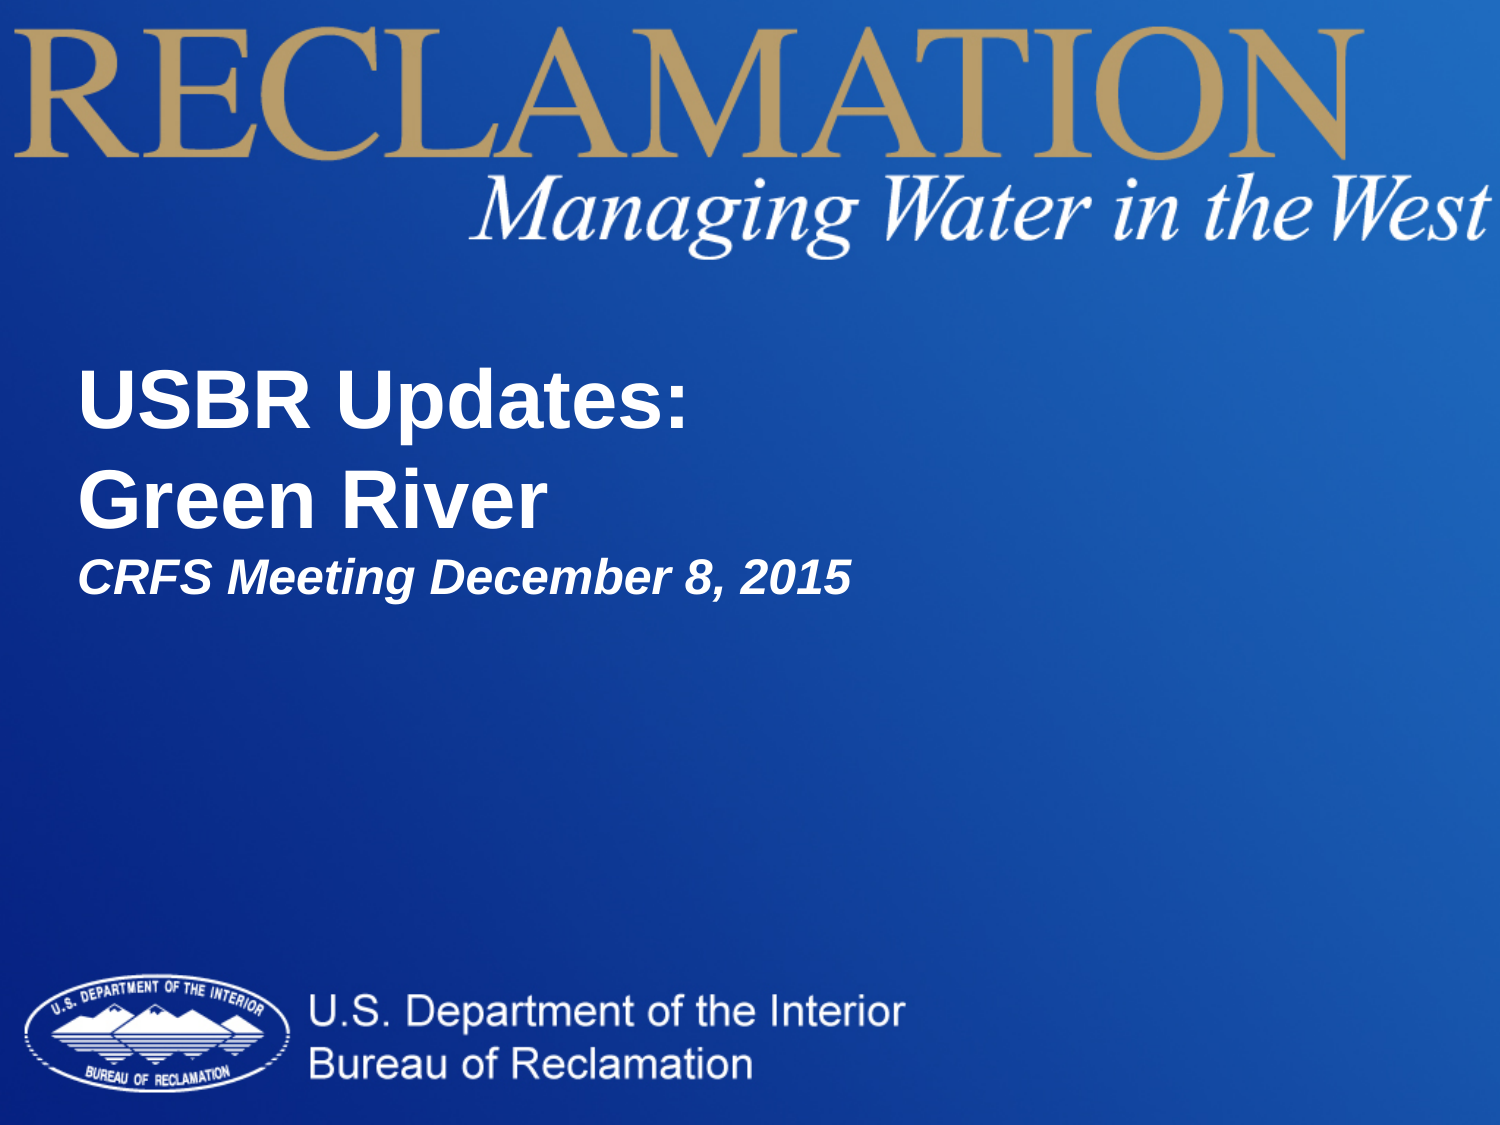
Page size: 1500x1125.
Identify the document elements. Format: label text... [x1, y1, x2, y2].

text_box USBR Updates: Green River CRFS Meeting December 8, 2015 [62, 337, 1425, 712]
picture [0, 0, 1500, 1125]
